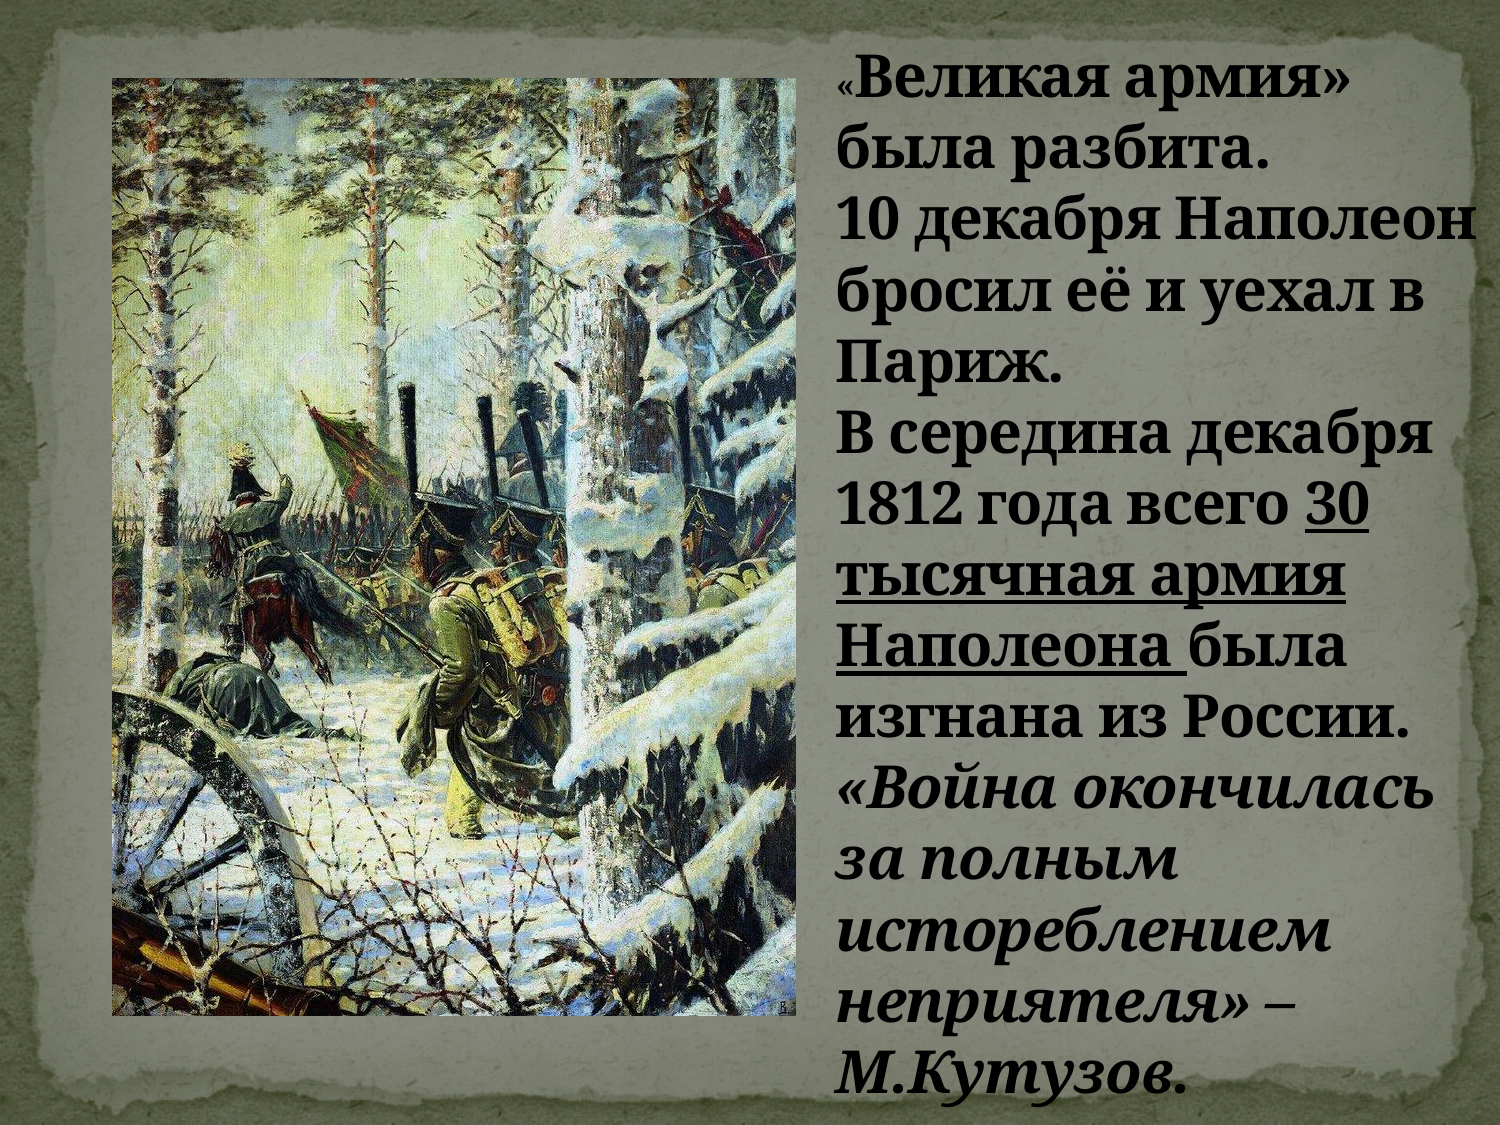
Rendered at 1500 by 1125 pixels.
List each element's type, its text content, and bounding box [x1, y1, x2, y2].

title «Великая армия» была разбита. 10 декабря Наполеон бросил её и уехал в Париж. В середина декабря 1812 года всего 30 тысячная армия Наполеона была изгнана из России. «Война окончилась за полным истореблением неприятеля» – М.Кутузов. [820, 0, 1500, 1125]
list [114, 80, 794, 1013]
